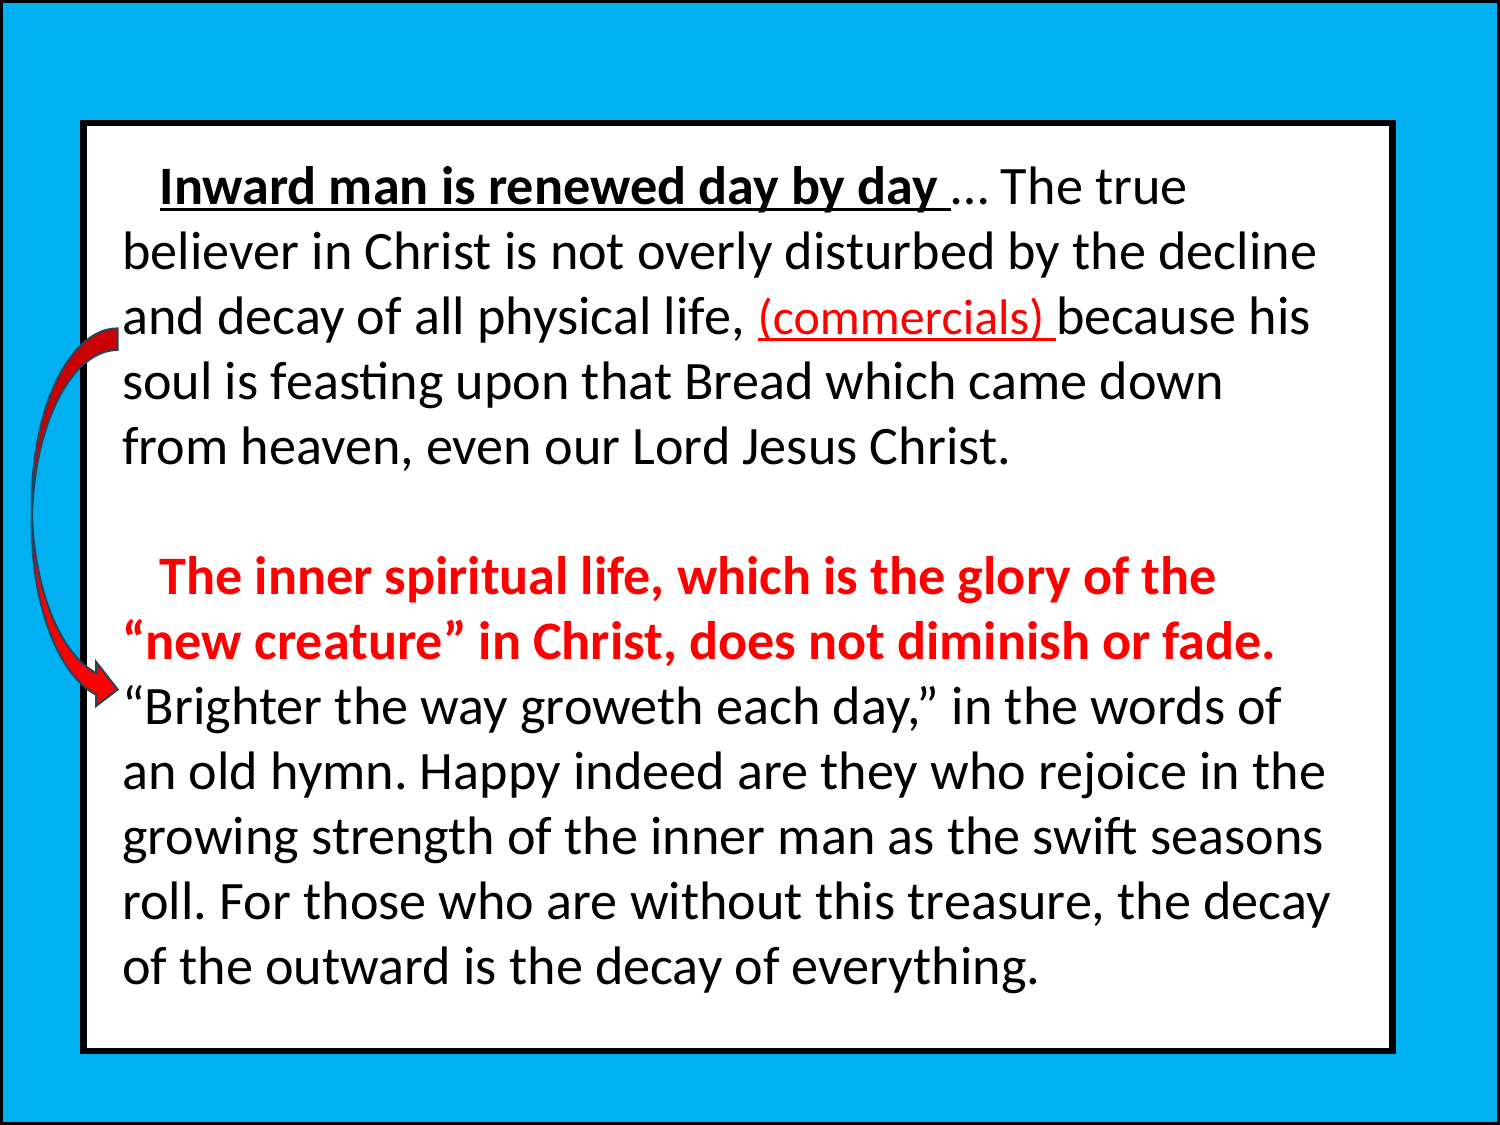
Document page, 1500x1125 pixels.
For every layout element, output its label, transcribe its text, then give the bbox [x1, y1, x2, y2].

text_box [30, 327, 120, 708]
text_box [0, 0, 1500, 1125]
text_box Inward man is renewed day by day … The true believer in Christ is not overly disturbed by the decline and decay of all physical life, (commercials) because his soul is feasting upon that Bread which came down from heaven, even our Lord Jesus Christ. The inner spiritual life, which is the glory of the “new creature” in Christ, does not diminish or fade. “Brighter the way groweth each day,” in the words of an old hymn. Happy indeed are they who rejoice in the growing strength of the inner man as the swift seasons roll. For those who are without this treasure, the decay of the outward is the decay of everything. [107, 143, 1356, 1083]
